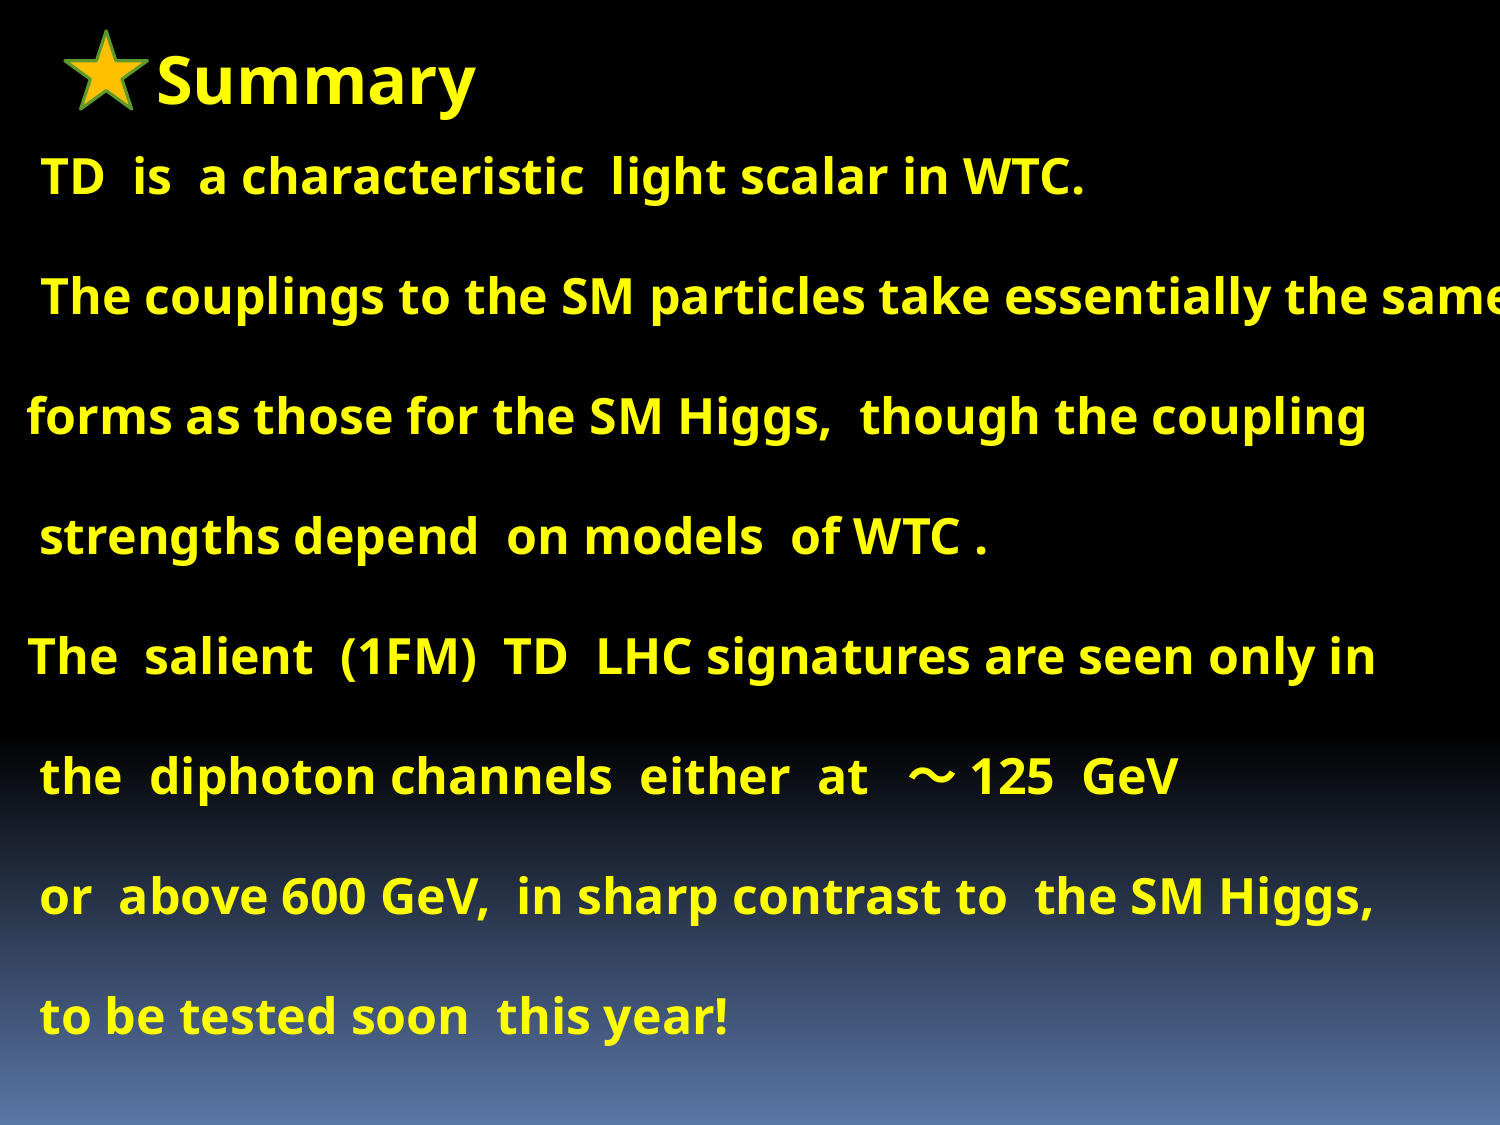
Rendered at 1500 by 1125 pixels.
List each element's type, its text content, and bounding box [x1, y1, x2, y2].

text_box * TD is a characteristic light scalar in WTC. * The couplings to the SM particles take essentially the same forms as those for the SM Higgs, though the coupling strengths depend on models of WTC . * The salient (1FM) TD LHC signatures are seen only in the diphoton channels either at ～125 GeV or above 600 GeV, in sharp contrast to the SM Higgs, to be tested soon this year! [0, 137, 1500, 1052]
text_box [63, 29, 149, 111]
text_box Summary [141, 30, 491, 126]
